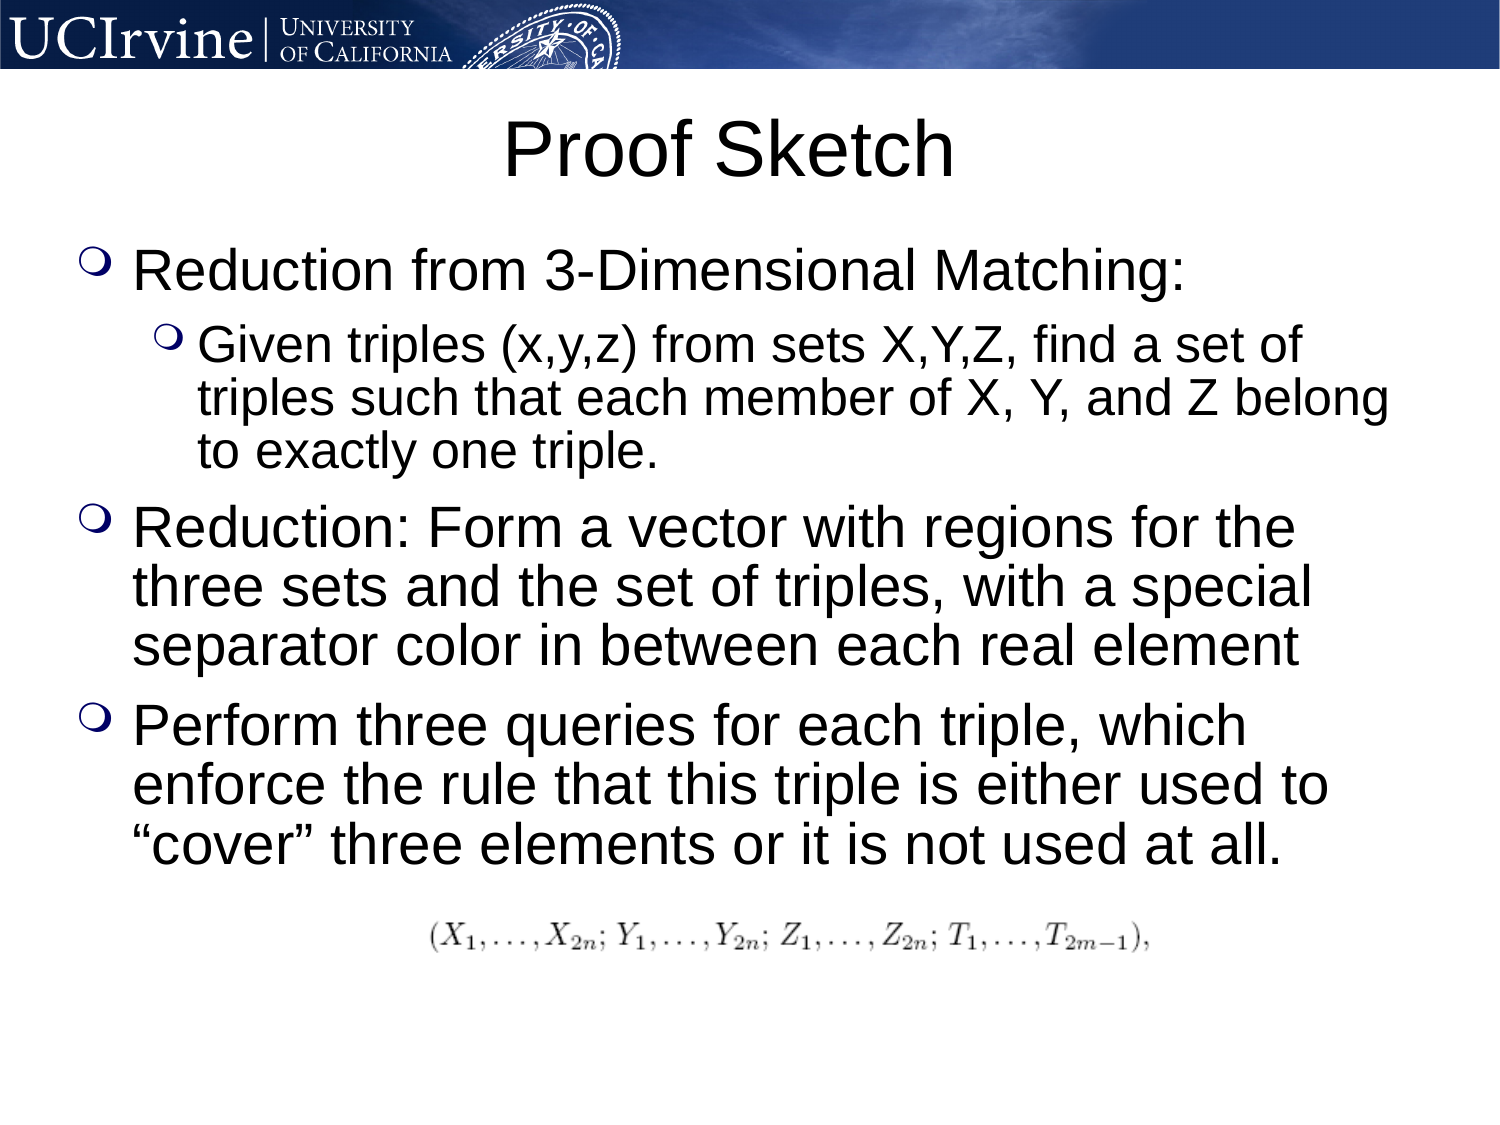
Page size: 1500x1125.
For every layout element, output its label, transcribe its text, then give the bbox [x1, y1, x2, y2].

picture [0, 0, 1500, 69]
picture [399, 899, 1171, 972]
title Proof Sketch [21, 70, 1438, 234]
list Reduction from 3-Dimensional Matching: Given triples (x,y,z) from sets X,Y,Z, find a set of triples such that each member of X, Y, and Z belong to exactly one triple. Reduction: Form a vector with regions for the three sets and the set of triples, with a special separator color in between each real element Perform three queries for each triple, which enforce the rule that this triple is either used to “cover” three elements or it is not used at all. [62, 235, 1423, 1105]
